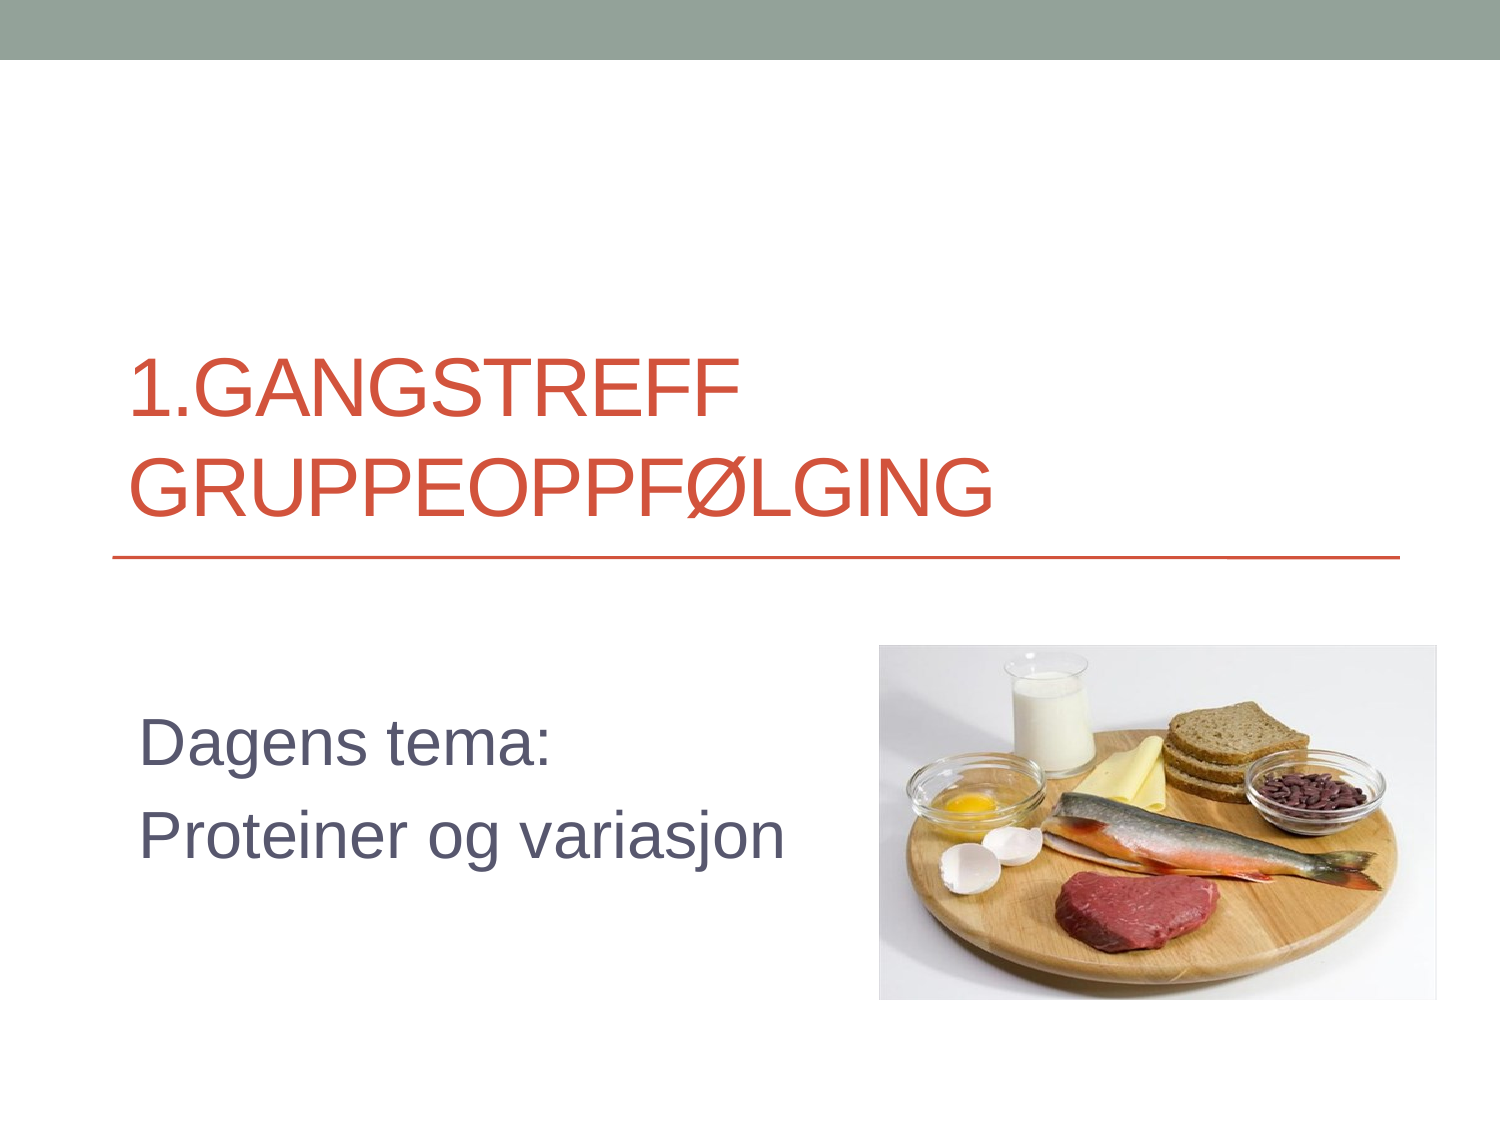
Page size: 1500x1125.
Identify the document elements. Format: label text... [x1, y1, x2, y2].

title 1.Gangstreff gruppeoppfølging [112, 224, 1400, 542]
subtitle Dagens tema: Proteiner og variasjon [123, 597, 1210, 980]
picture [879, 644, 1437, 1001]
